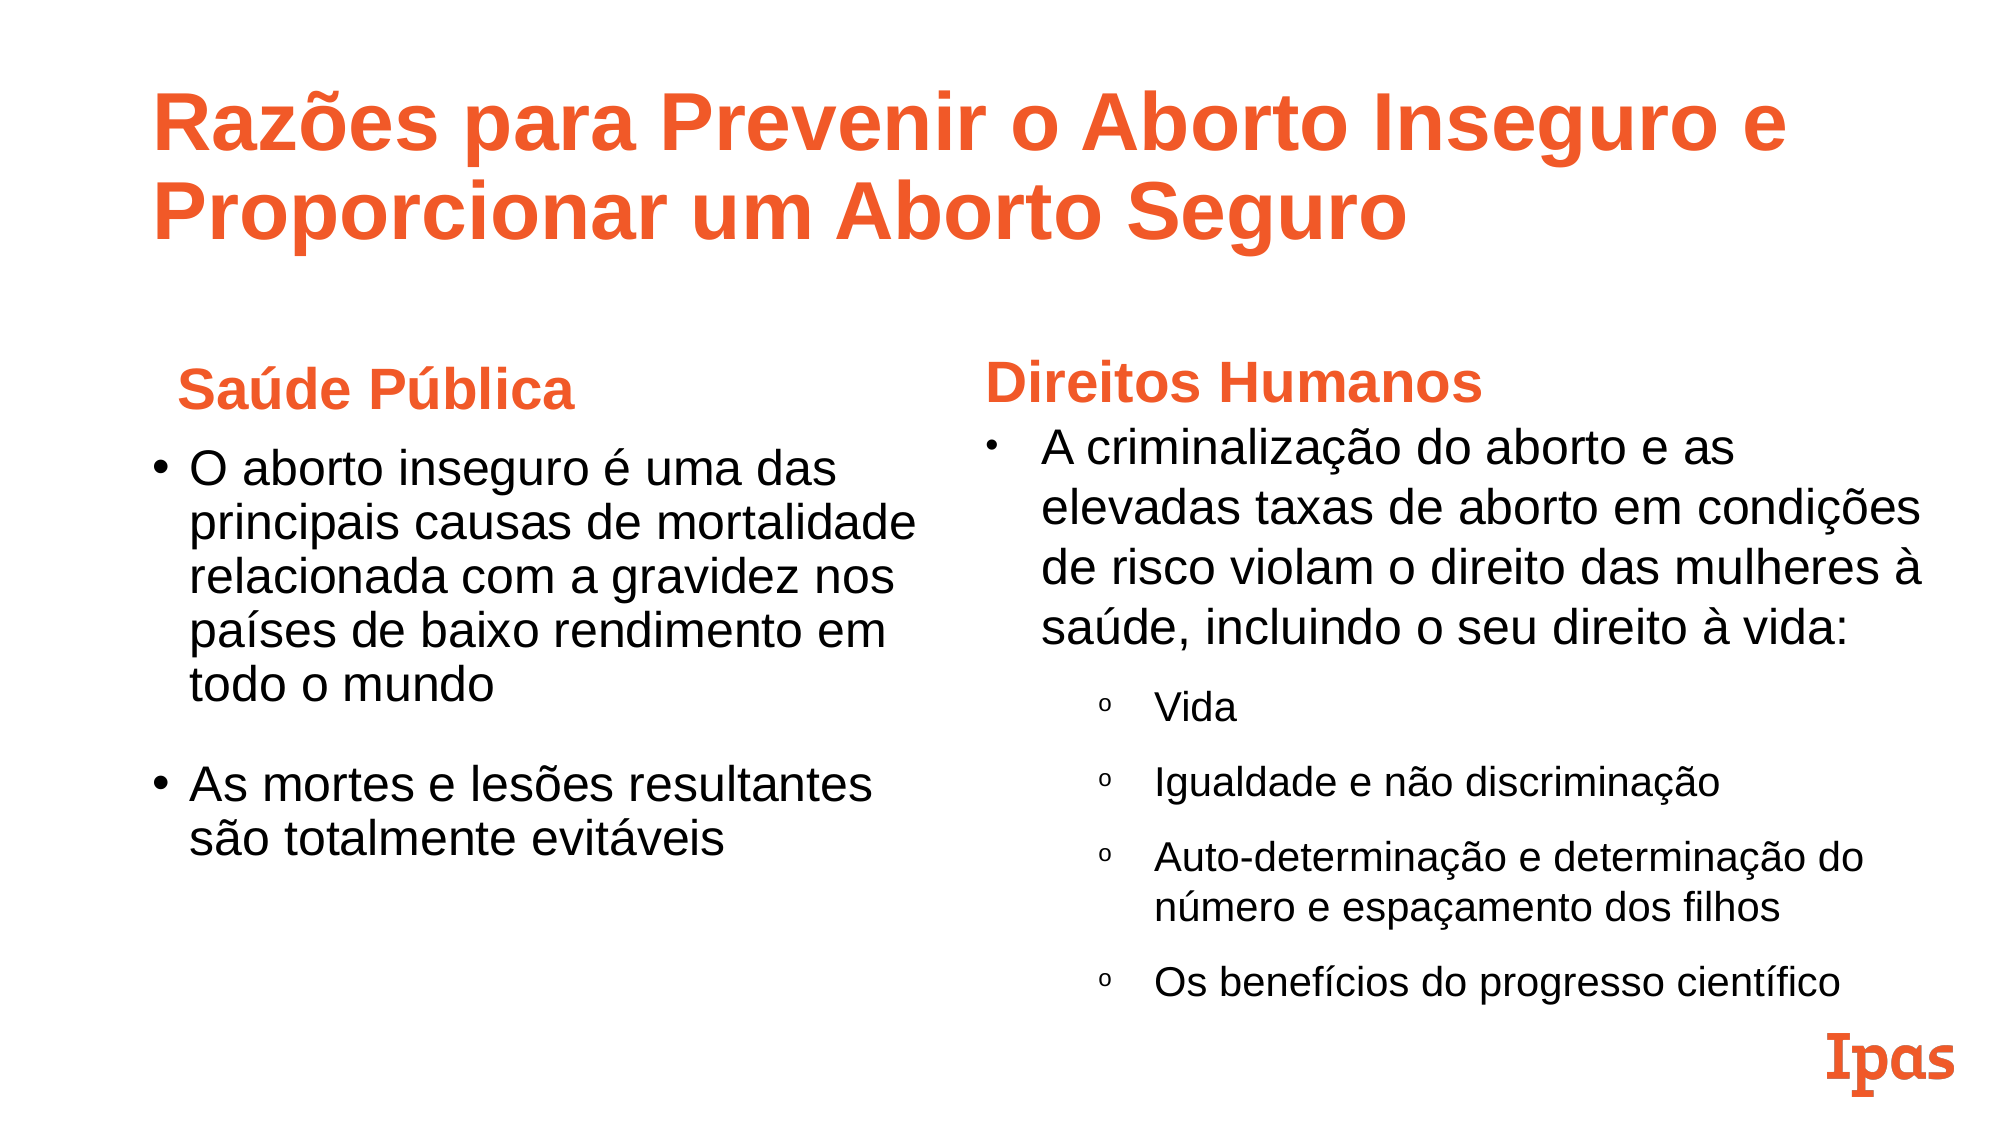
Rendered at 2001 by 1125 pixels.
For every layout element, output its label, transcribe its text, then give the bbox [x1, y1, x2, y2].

text_box Direitos Humanos A criminalização do aborto e as elevadas taxas de aborto em condições de risco violam o direito das mulheres à saúde, incluindo o seu direito à vida: Vida Igualdade e não discriminação Auto-determinação e determinação do número e espaçamento dos filhos Os benefícios do progresso científico [985, 344, 1933, 1005]
picture [1827, 1033, 1954, 1097]
title Razões para Prevenir o Aborto Inseguro e Proporcionar um Aborto Seguro [137, 59, 1827, 278]
list Saúde Pública O aborto inseguro é uma das principais causas de mortalidade relacionada com a gravidez nos países de baixo rendimento em todo o mundo As mortes e lesões resultantes são totalmente evitáveis [137, 351, 940, 1066]
